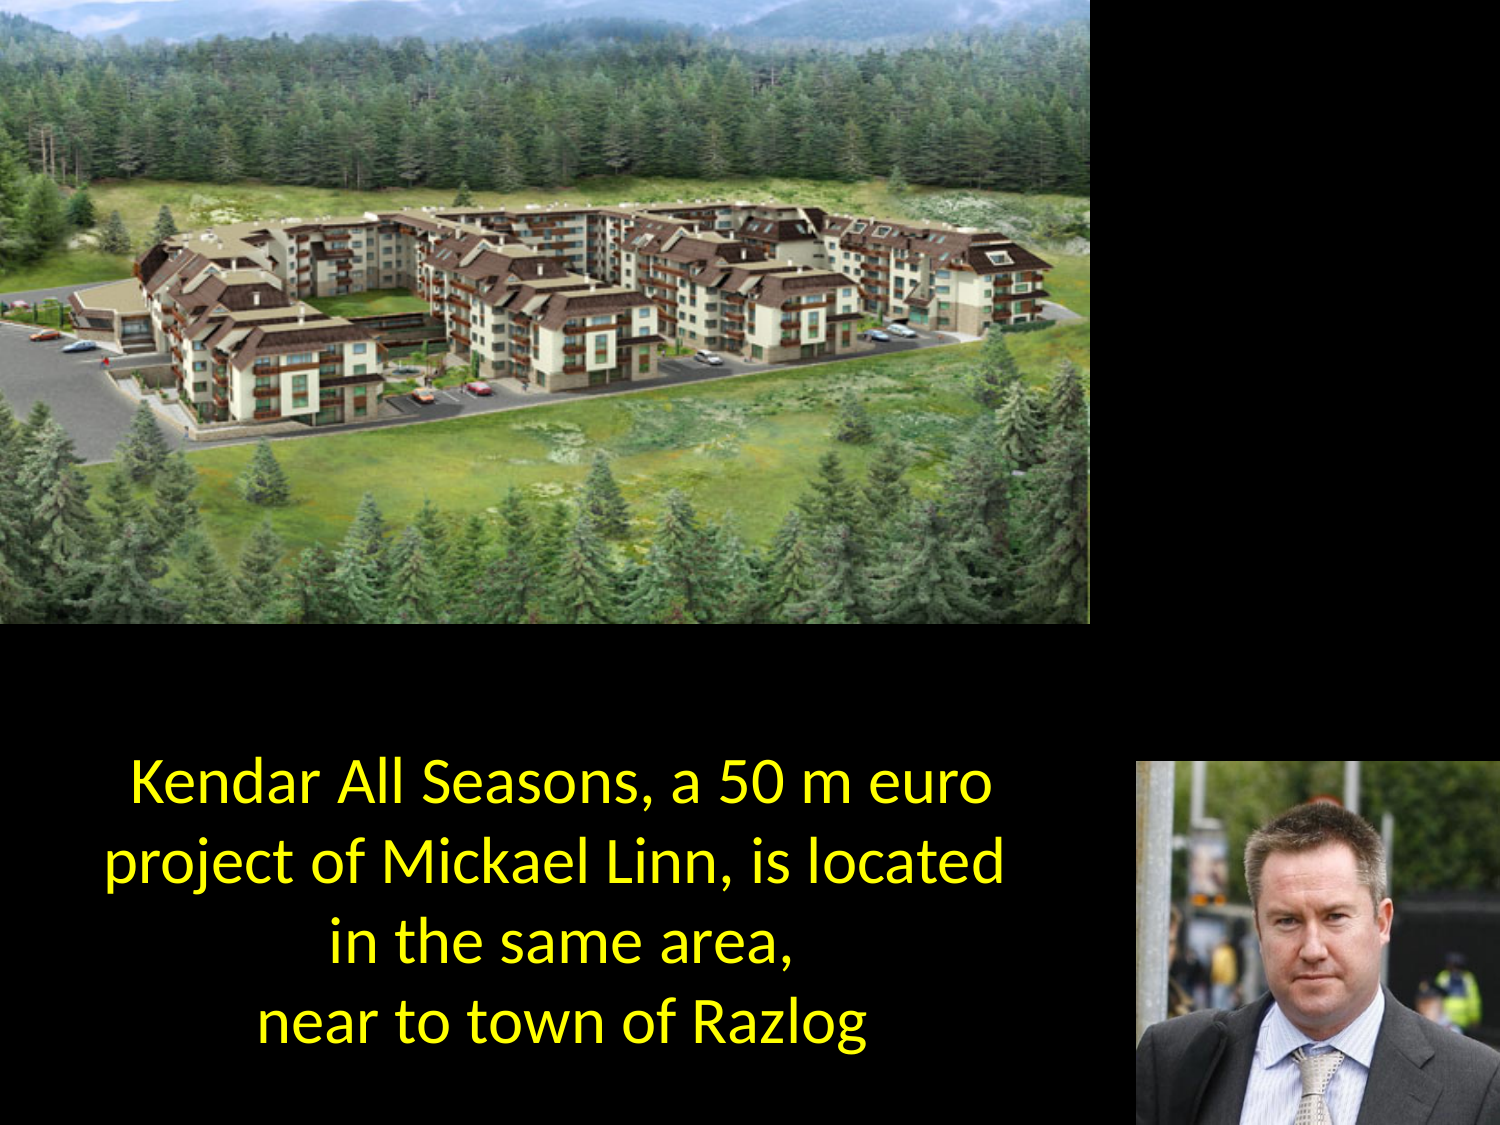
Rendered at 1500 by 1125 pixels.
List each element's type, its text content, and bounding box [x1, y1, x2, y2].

title Kendar All Seasons, a 50 m euro project of Mickael Linn, is located in the same area, near to town of Razlog [35, 703, 1090, 1090]
picture [1136, 761, 1500, 1125]
picture [0, 0, 1091, 624]
